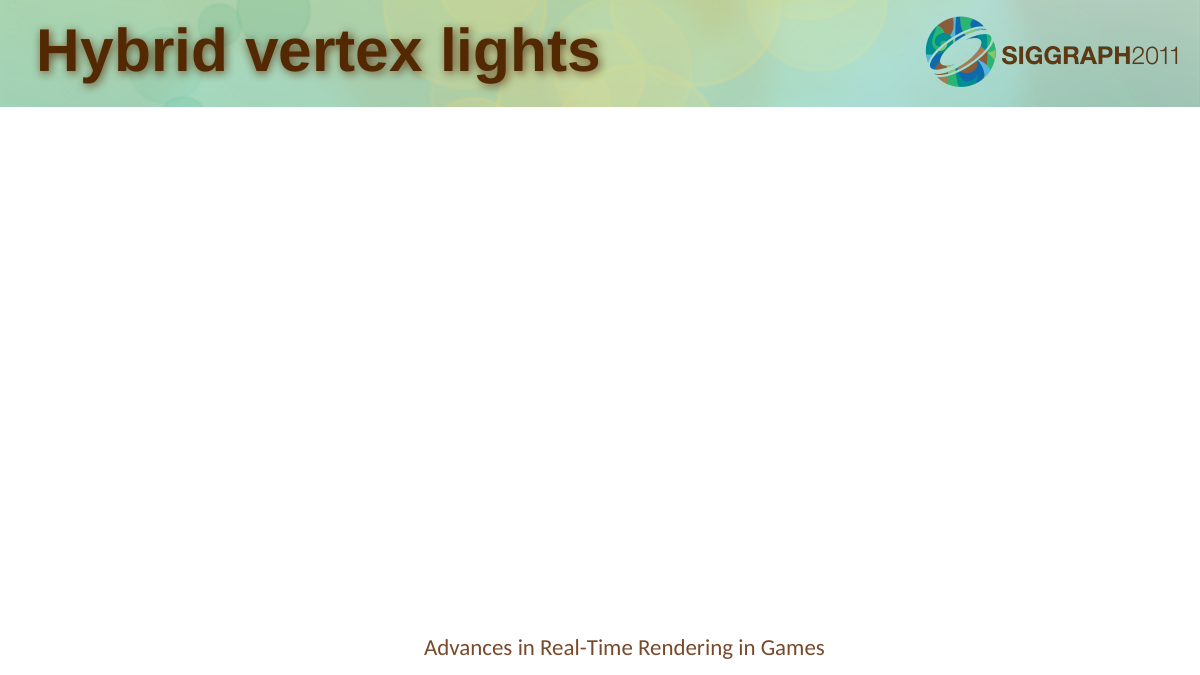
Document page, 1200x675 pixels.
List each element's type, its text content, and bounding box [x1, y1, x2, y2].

title Hybrid vertex lights [24, 0, 1128, 96]
picture [0, 0, 1200, 107]
